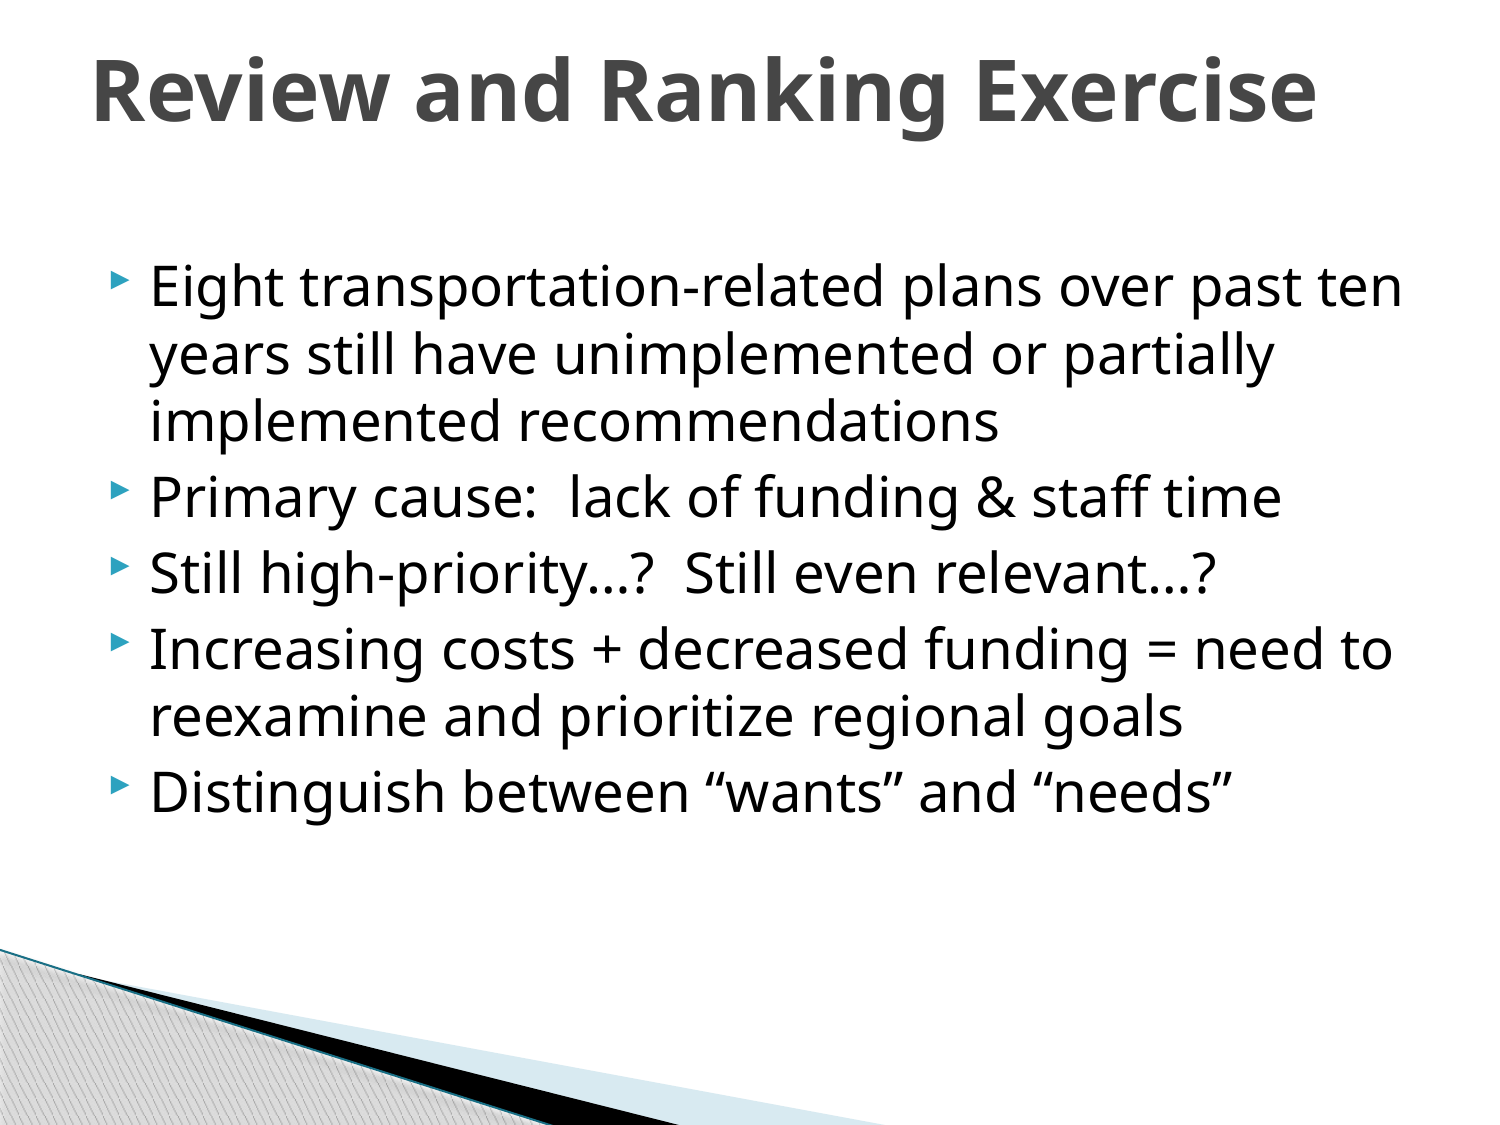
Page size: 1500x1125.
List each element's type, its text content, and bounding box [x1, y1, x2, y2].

list Eight transportation-related plans over past ten years still have unimplemented or partially implemented recommendations Primary cause: lack of funding & staff time Still high-priority…? Still even relevant…? Increasing costs + decreased funding = need to reexamine and prioritize regional goals Distinguish between “wants” and “needs” [75, 243, 1425, 900]
title Review and Ranking Exercise [75, 45, 1425, 233]
